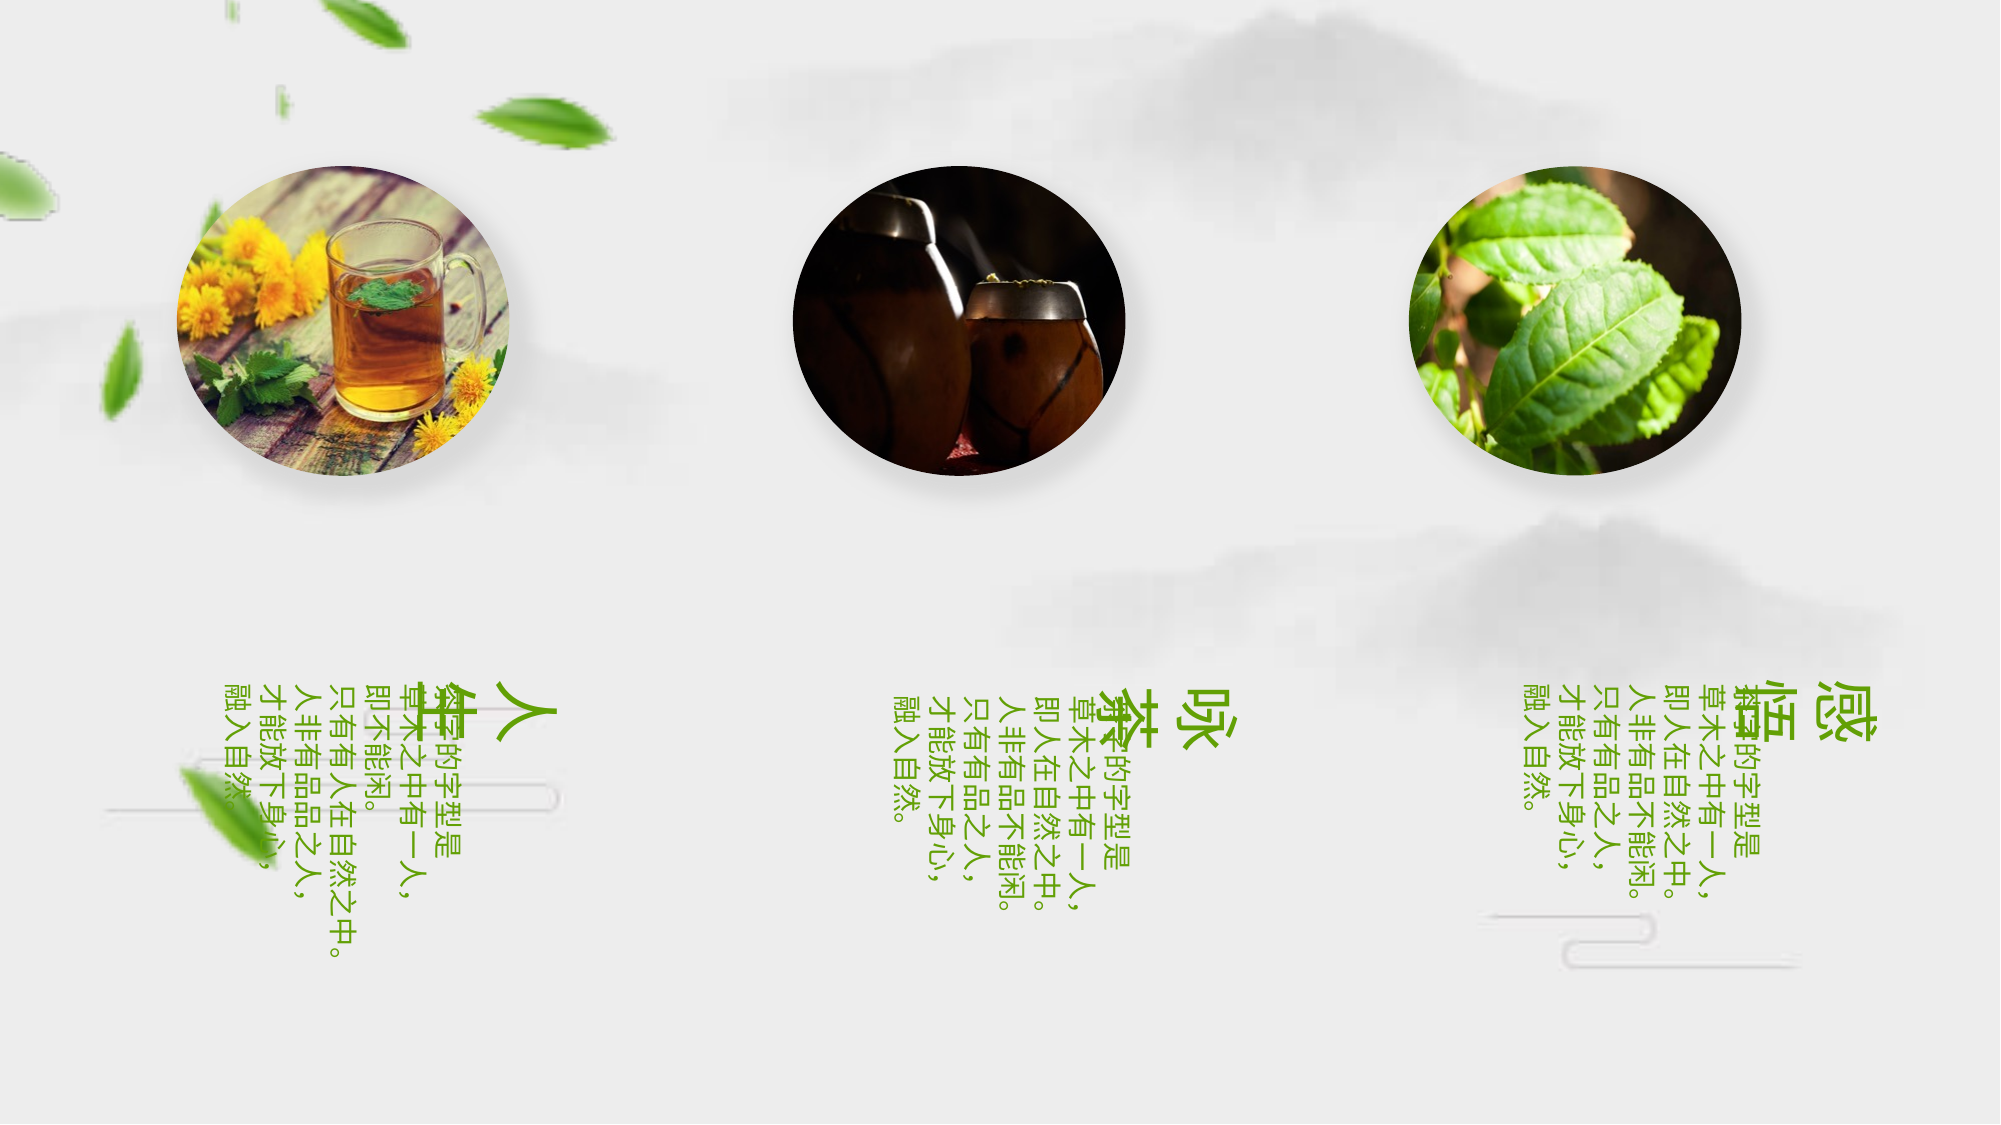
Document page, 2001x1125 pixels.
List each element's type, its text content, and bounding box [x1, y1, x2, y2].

text_box 茶字的字型是 草木之中有一人， 即人在自然之中。 人非有品不能闲。 只有有品之人， 才能放下身心， 融入自然。 [865, 681, 1143, 909]
text_box 茶字的字型是 草木之中有一人， 即人在自然之中。 人非有品不能闲。 只有有品之人， 才能放下身心， 融入自然。 [1494, 669, 1773, 897]
text_box 感 悟 [1784, 663, 1896, 846]
text_box 茶字的字型是 草木之中有一人， 即不能闲。 只有有人在自然之中。 人非有品品之人， 才能放下身心， 融入自然。 [195, 872, 474, 950]
text_box 咏 茶 [1145, 670, 1257, 852]
picture [0, 0, 2000, 1124]
